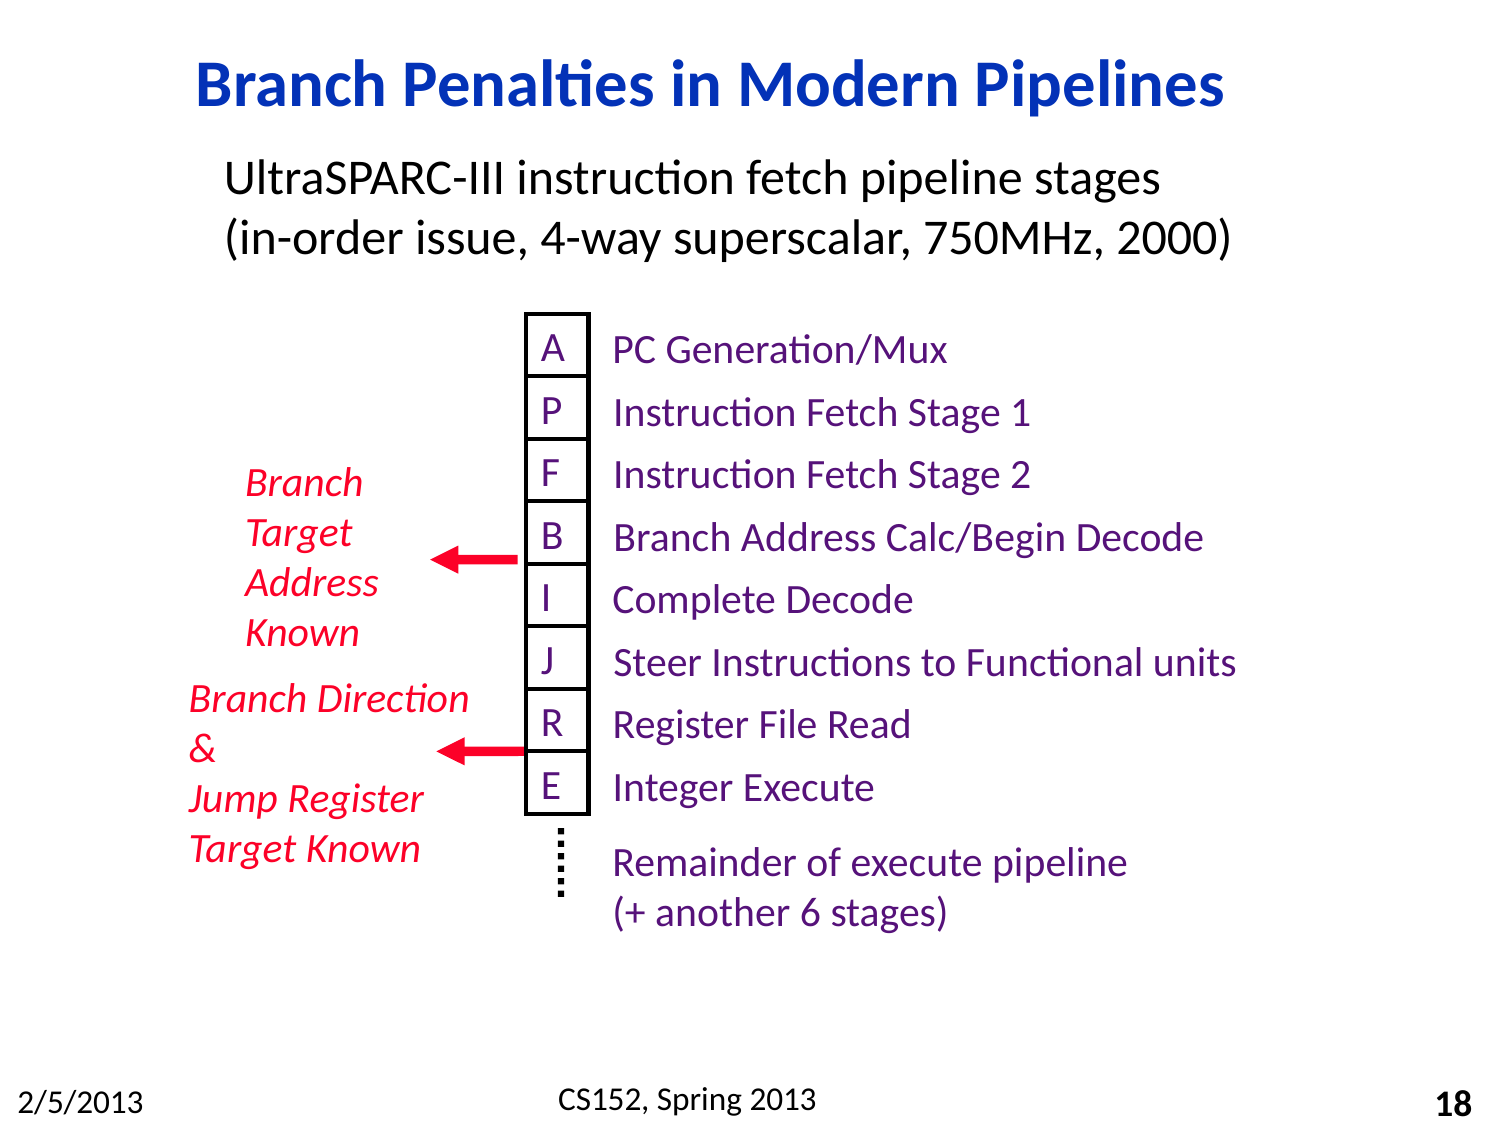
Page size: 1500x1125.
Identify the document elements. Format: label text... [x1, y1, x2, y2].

text_box UltraSPARC-III instruction fetch pipeline stages (in-order issue, 4-way superscalar, 750MHz, 2000) [209, 137, 1249, 273]
slide_number 18 [1174, 1076, 1488, 1125]
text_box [173, 663, 525, 882]
title Branch Penalties in Modern Pipelines [112, 24, 1310, 147]
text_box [229, 446, 518, 662]
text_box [525, 313, 1256, 944]
